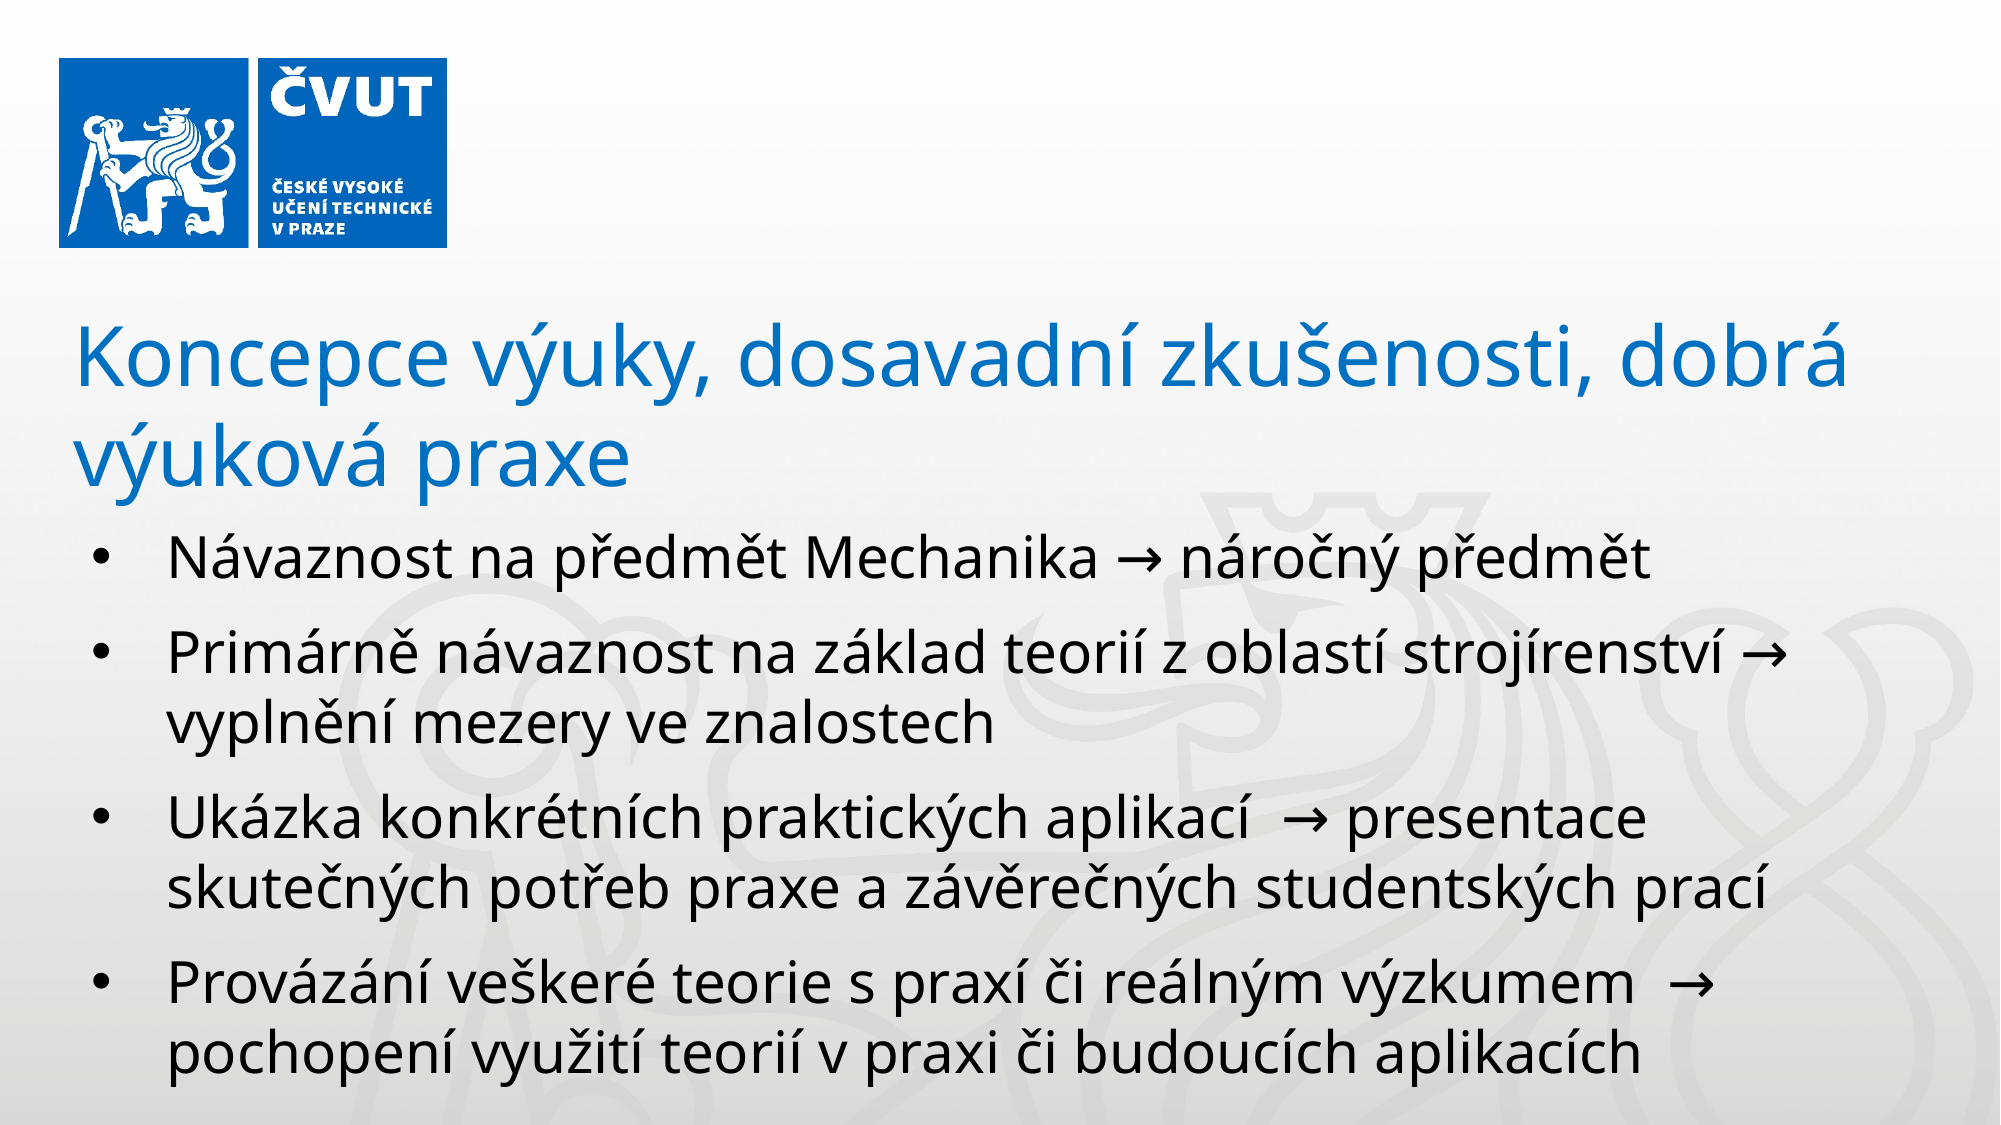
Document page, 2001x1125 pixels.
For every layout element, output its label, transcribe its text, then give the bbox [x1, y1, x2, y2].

picture [0, 0, 2000, 1125]
text_box Návaznost na předmět Mechanika → náročný předmět Primárně návaznost na základ teorií z oblastí strojírenství → vyplnění mezery ve znalostech Ukázka konkrétních praktických aplikací → presentace skutečných potřeb praxe a závěrečných studentských prací Provázání veškeré teorie s praxí či reálným výzkumem → pochopení využití teorií v praxi či budoucích aplikacích [76, 513, 1941, 1093]
text_box Koncepce výuky, dosavadní zkušenosti, dobrá výuková praxe [58, 295, 1929, 511]
